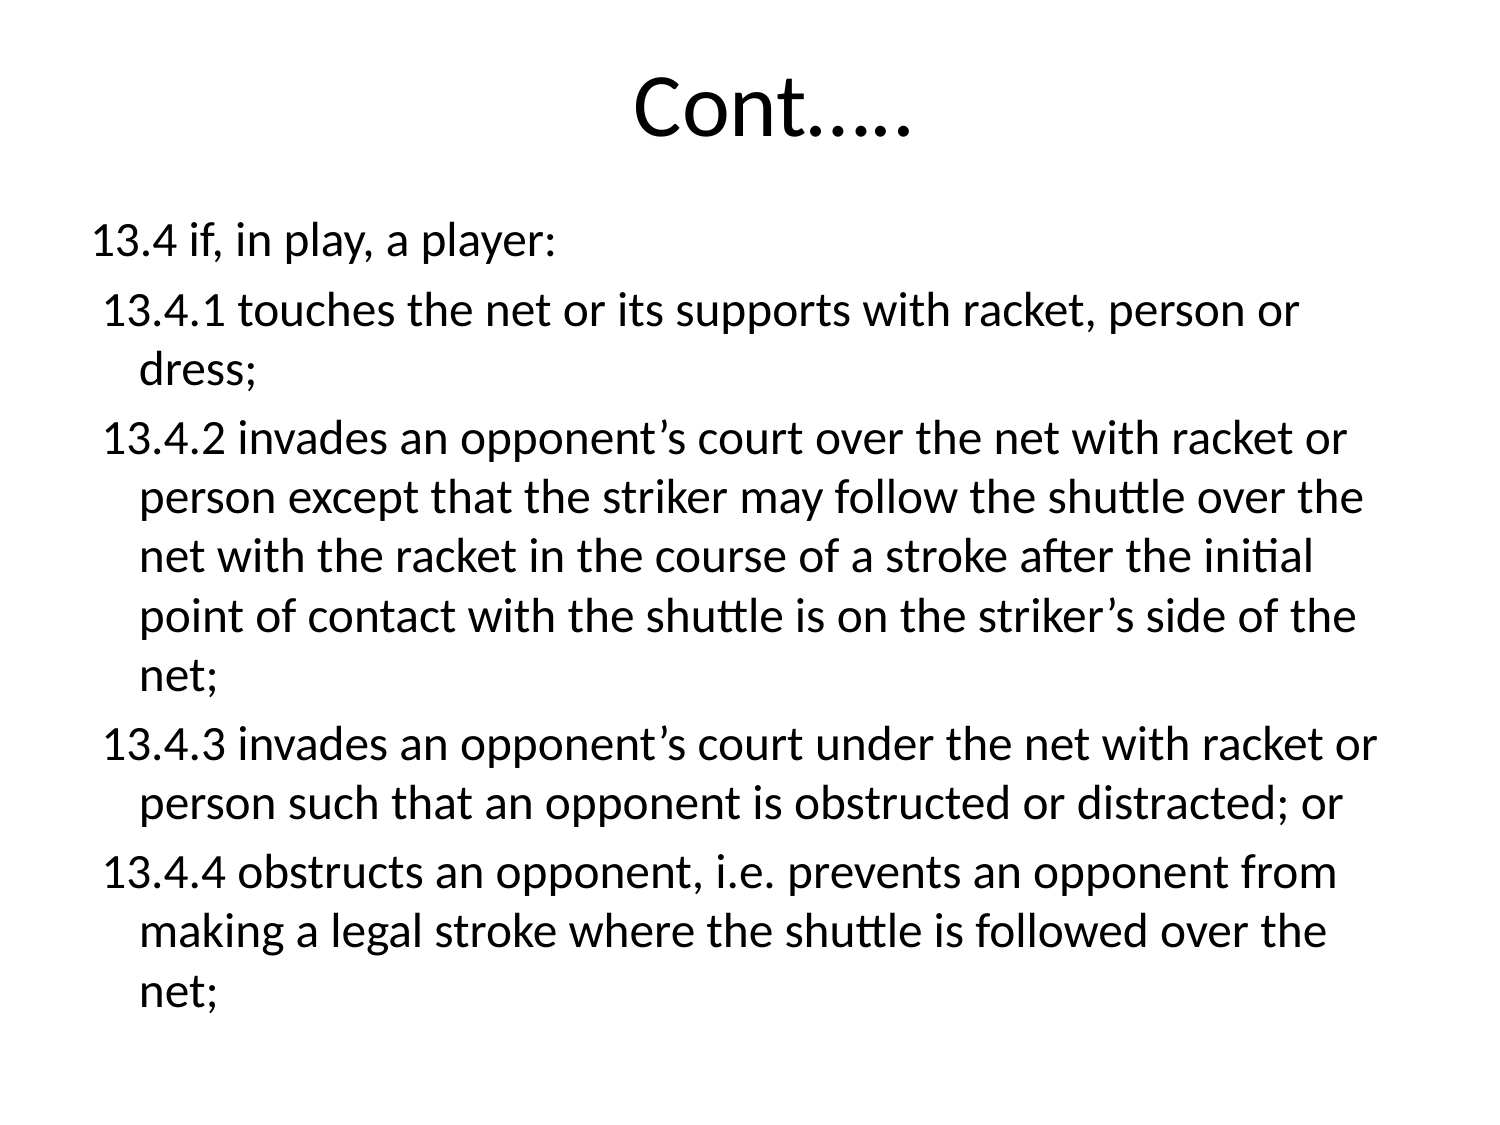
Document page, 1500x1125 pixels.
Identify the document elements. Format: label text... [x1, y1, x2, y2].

title Cont….. [99, 37, 1450, 163]
list 13.4 if, in play, a player: 13.4.1 touches the net or its supports with racket, person or dress; 13.4.2 invades an opponent’s court over the net with racket or person except that the striker may follow the shuttle over the net with the racket in the course of a stroke after the initial point of contact with the shuttle is on the striker’s side of the net; 13.4.3 invades an opponent’s court under the net with racket or person such that an opponent is obstructed or distracted; or 13.4.4 obstructs an opponent, i.e. prevents an opponent from making a legal stroke where the shuttle is followed over the net; [75, 200, 1425, 1038]
